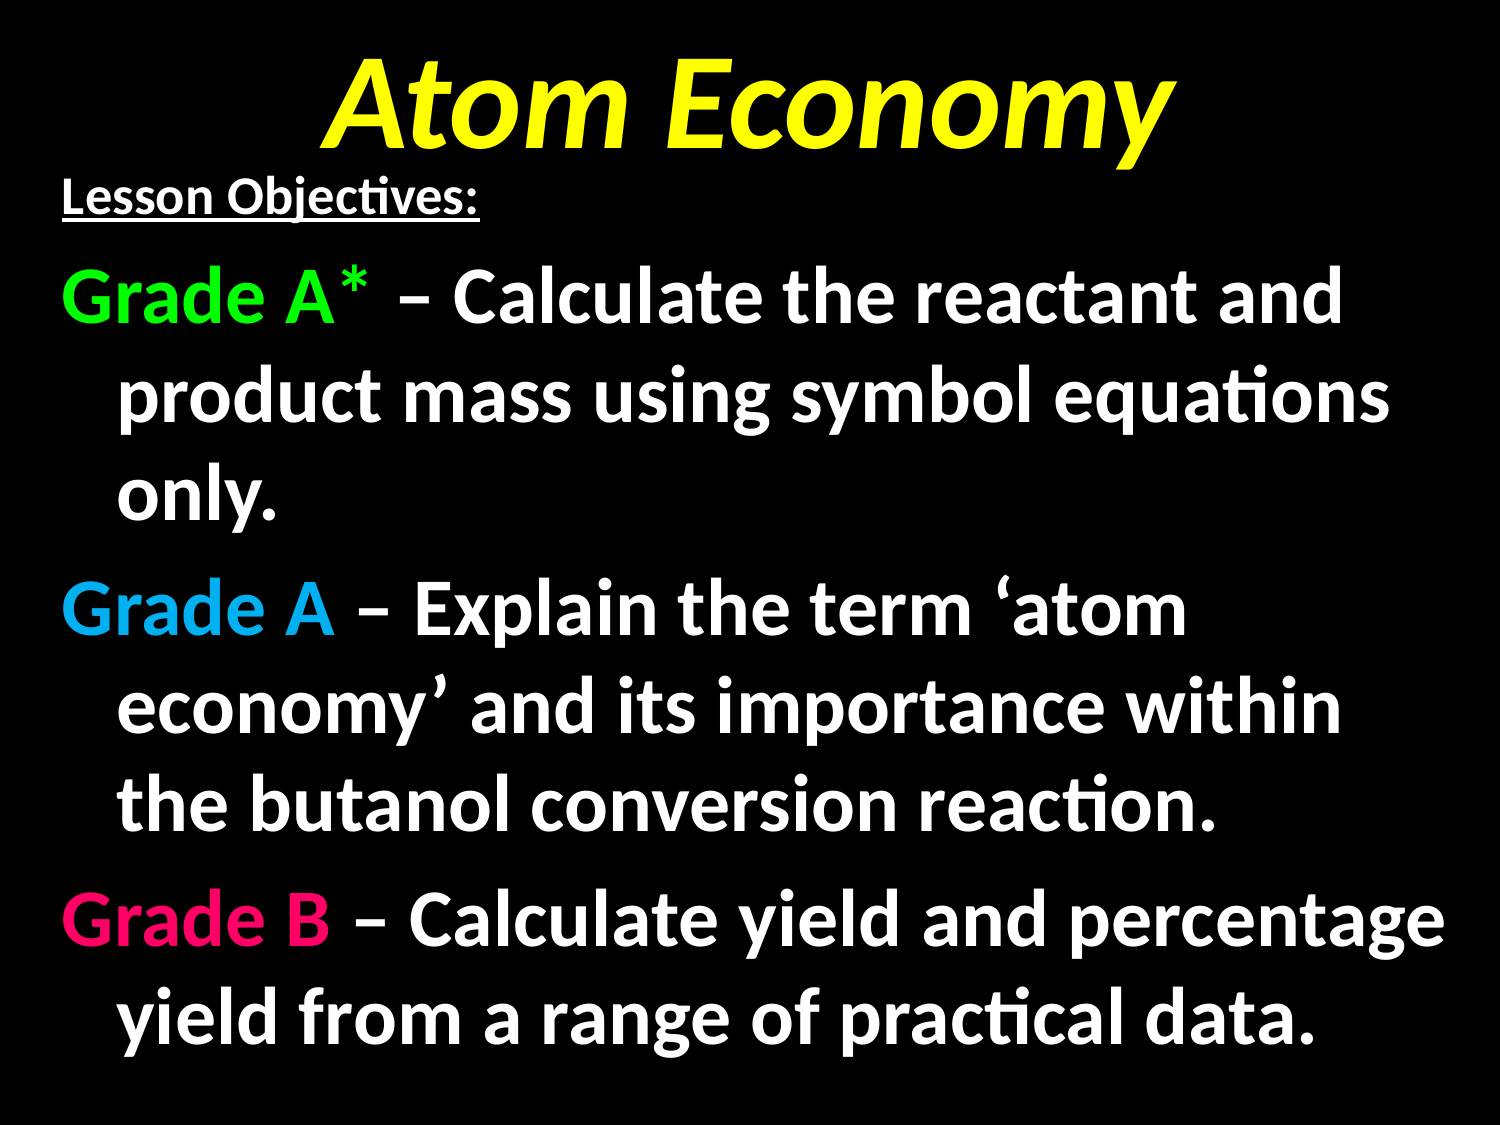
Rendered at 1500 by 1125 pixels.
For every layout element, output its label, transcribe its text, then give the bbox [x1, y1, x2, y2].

list Lesson Objectives: Grade A* – Calculate the reactant and product mass using symbol equations only. Grade A – Explain the term ‘atom economy’ and its importance within the butanol conversion reaction. Grade B – Calculate yield and percentage yield from a range of practical data. [46, 152, 1465, 1090]
title Atom Economy [0, 0, 1500, 188]
